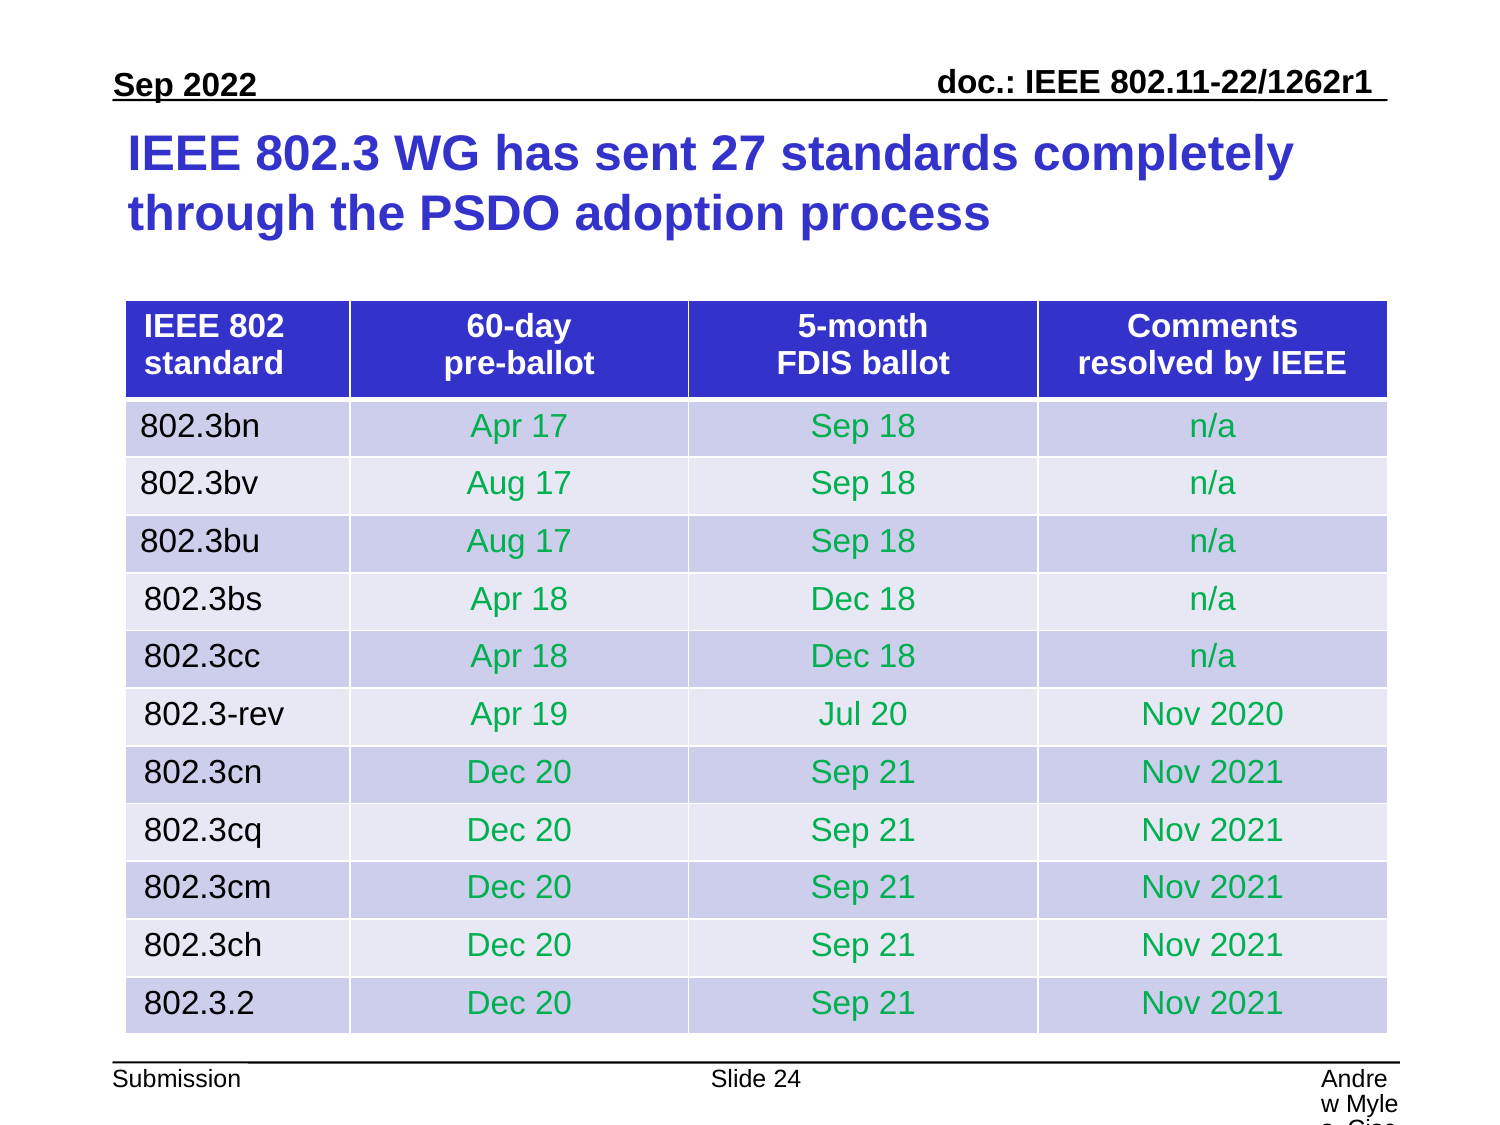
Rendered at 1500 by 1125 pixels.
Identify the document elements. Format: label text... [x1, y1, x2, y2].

table_cell Apr 18 [351, 631, 688, 687]
table_cell n/a [1039, 574, 1387, 630]
footer Andrew Myles, Cisco [1320, 1061, 1402, 1093]
table_cell n/a [1039, 631, 1387, 687]
table_header 60-day pre-ballot [351, 301, 688, 397]
table_cell 802.3cc [126, 631, 349, 687]
table_cell n/a [1039, 402, 1387, 456]
table_cell Apr 17 [351, 402, 688, 456]
table_cell 802.3bu [126, 516, 349, 572]
table_cell 802.3-rev [126, 689, 349, 745]
table_cell Dec 20 [351, 920, 688, 976]
table_cell n/a [1039, 458, 1387, 514]
table_cell Sep 21 [689, 920, 1037, 976]
table_header IEEE 802 standard [126, 301, 349, 397]
table_cell 802.3.2 [126, 978, 349, 1033]
table_header 5-month FDIS ballot [689, 301, 1037, 397]
table_cell Apr 18 [351, 574, 688, 630]
table_cell 802.3bv [126, 458, 349, 514]
table_cell Dec 18 [689, 631, 1037, 687]
table_cell Aug 17 [351, 516, 688, 572]
table_cell Nov 2021 [1039, 862, 1387, 918]
table_header Comments resolved by IEEE [1039, 301, 1387, 397]
table_cell n/a [1039, 516, 1387, 572]
table_cell Sep 18 [689, 402, 1037, 456]
table_cell 802.3cq [126, 804, 349, 860]
table_cell Sep 18 [689, 458, 1037, 514]
table_cell Sep 21 [689, 747, 1037, 803]
table_cell Sep 21 [689, 862, 1037, 918]
table_cell Dec 20 [351, 747, 688, 803]
table_cell Nov 2020 [1039, 689, 1387, 745]
table_cell 802.3bn [126, 402, 349, 456]
table_cell 802.3bs [126, 574, 349, 630]
table_cell Dec 20 [351, 804, 688, 860]
table_cell 802.3ch [126, 920, 349, 976]
table_cell Dec 20 [351, 978, 688, 1033]
table_cell Sep 21 [689, 978, 1037, 1033]
table_cell Sep 18 [689, 516, 1037, 572]
table_cell Nov 2021 [1039, 747, 1387, 803]
table_cell Sep 21 [689, 804, 1037, 860]
table_cell Apr 19 [351, 689, 688, 745]
table_cell 802.3cn [126, 747, 349, 803]
table_cell Jul 20 [689, 689, 1037, 745]
table_cell Nov 2021 [1039, 978, 1387, 1033]
title IEEE 802.3 WG has sent 27 standards completely through the PSDO adoption process [112, 112, 1388, 288]
table_cell 802.3cm [126, 862, 349, 918]
table_cell Nov 2021 [1039, 804, 1387, 860]
table_cell Dec 20 [351, 862, 688, 918]
table_cell Nov 2021 [1039, 920, 1387, 976]
table_cell Dec 18 [689, 574, 1037, 630]
slide_number Slide 24 [709, 1061, 803, 1093]
table_cell Aug 17 [351, 458, 688, 514]
